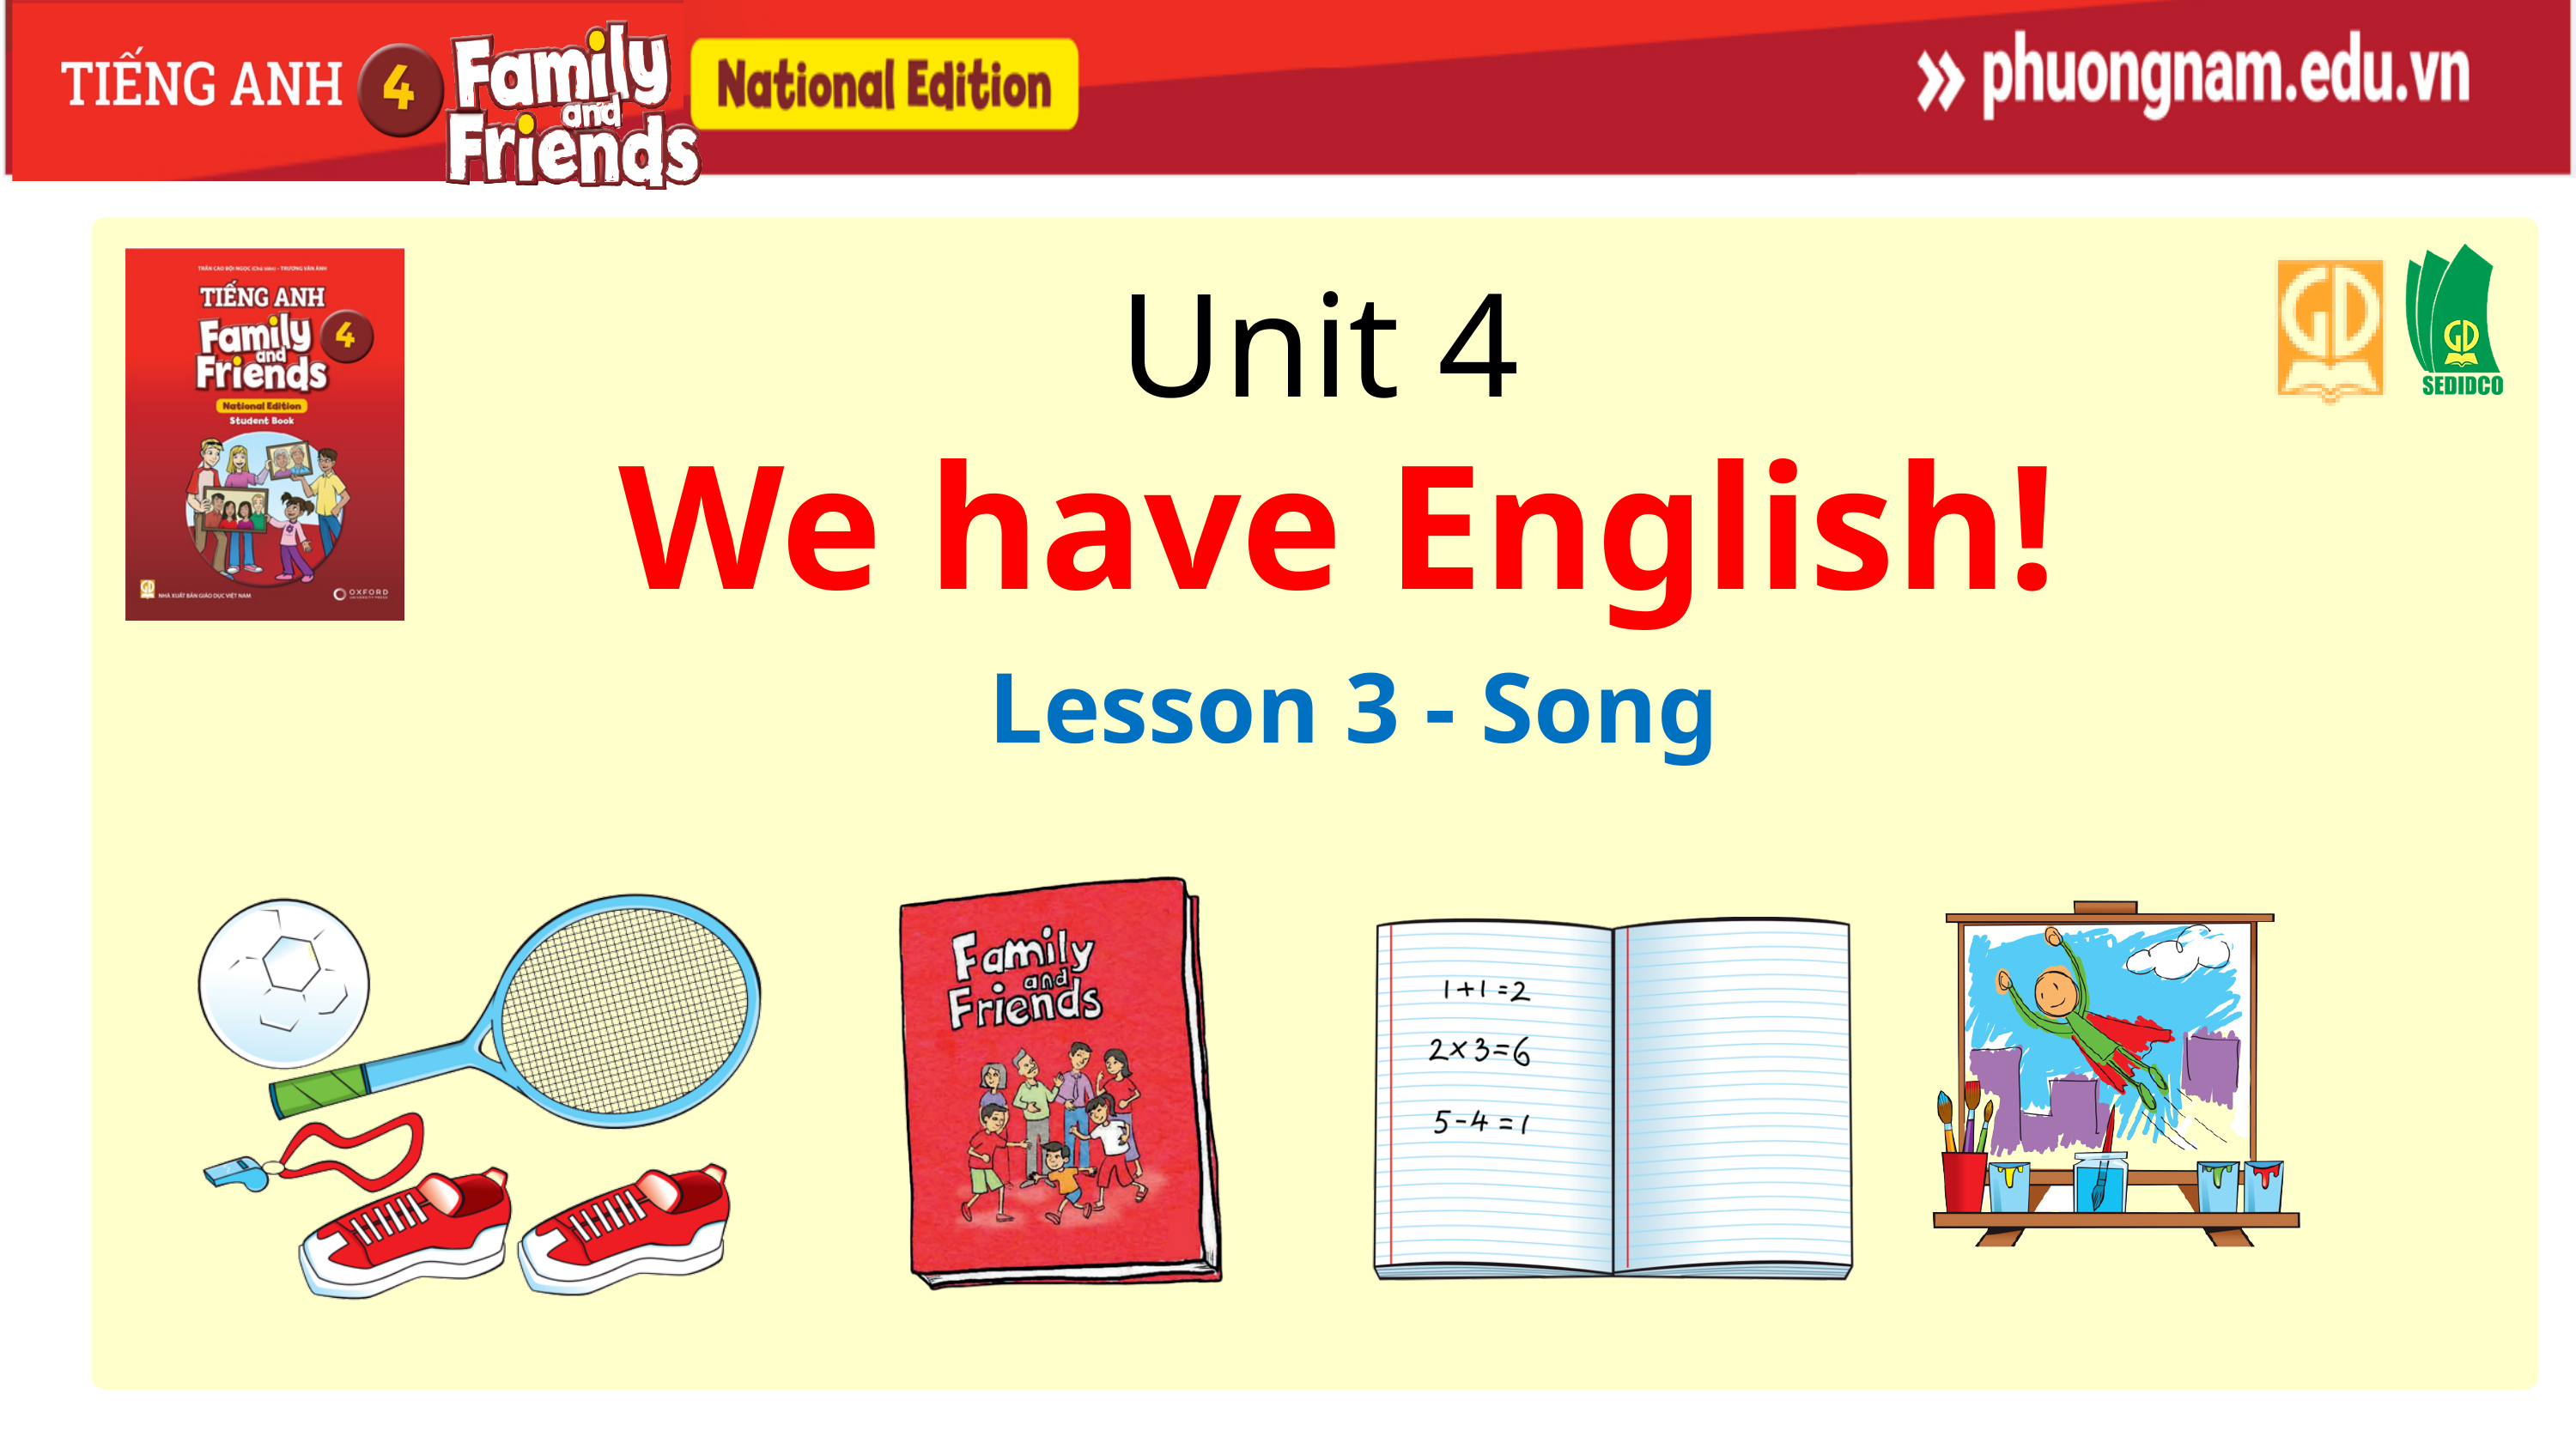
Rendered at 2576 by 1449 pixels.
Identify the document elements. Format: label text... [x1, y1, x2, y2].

text_box Lesson 3 - Song [852, 590, 1856, 763]
picture [124, 862, 787, 1310]
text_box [2142, 217, 2539, 447]
text_box We have English! [406, 342, 2471, 624]
picture [1917, 887, 2305, 1264]
picture [812, 860, 1281, 1308]
picture [125, 247, 404, 621]
picture [1353, 917, 1885, 1288]
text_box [2, 0, 2576, 190]
text_box [91, 217, 2539, 1390]
text_box Unit 4 [1054, 205, 1623, 426]
